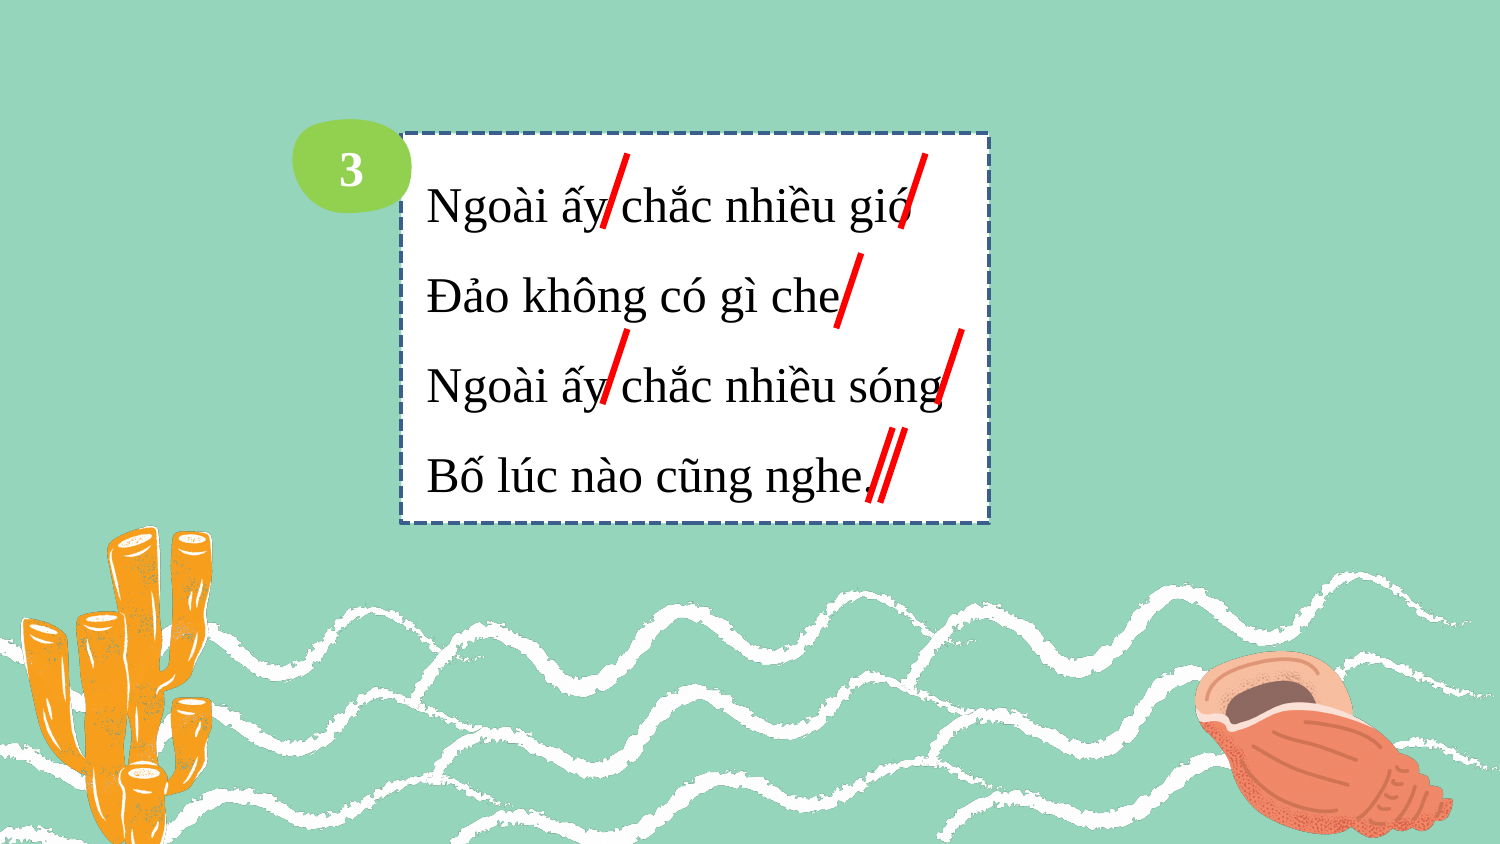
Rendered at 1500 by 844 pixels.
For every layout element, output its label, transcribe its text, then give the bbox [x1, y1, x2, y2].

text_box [602, 328, 628, 405]
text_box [879, 427, 906, 503]
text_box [602, 153, 628, 229]
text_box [867, 427, 878, 503]
text_box 3 [292, 119, 412, 214]
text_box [835, 252, 862, 329]
text_box [399, 182, 991, 525]
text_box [936, 328, 963, 405]
picture [0, 525, 1500, 844]
text_box Ngoài ấy chắc nhiều gió Đảo không có gì che Ngoài ấy chắc nhiều sóng Bố lúc nào cũng nghe. [411, 135, 1023, 511]
text_box [399, 131, 989, 153]
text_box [900, 153, 926, 229]
